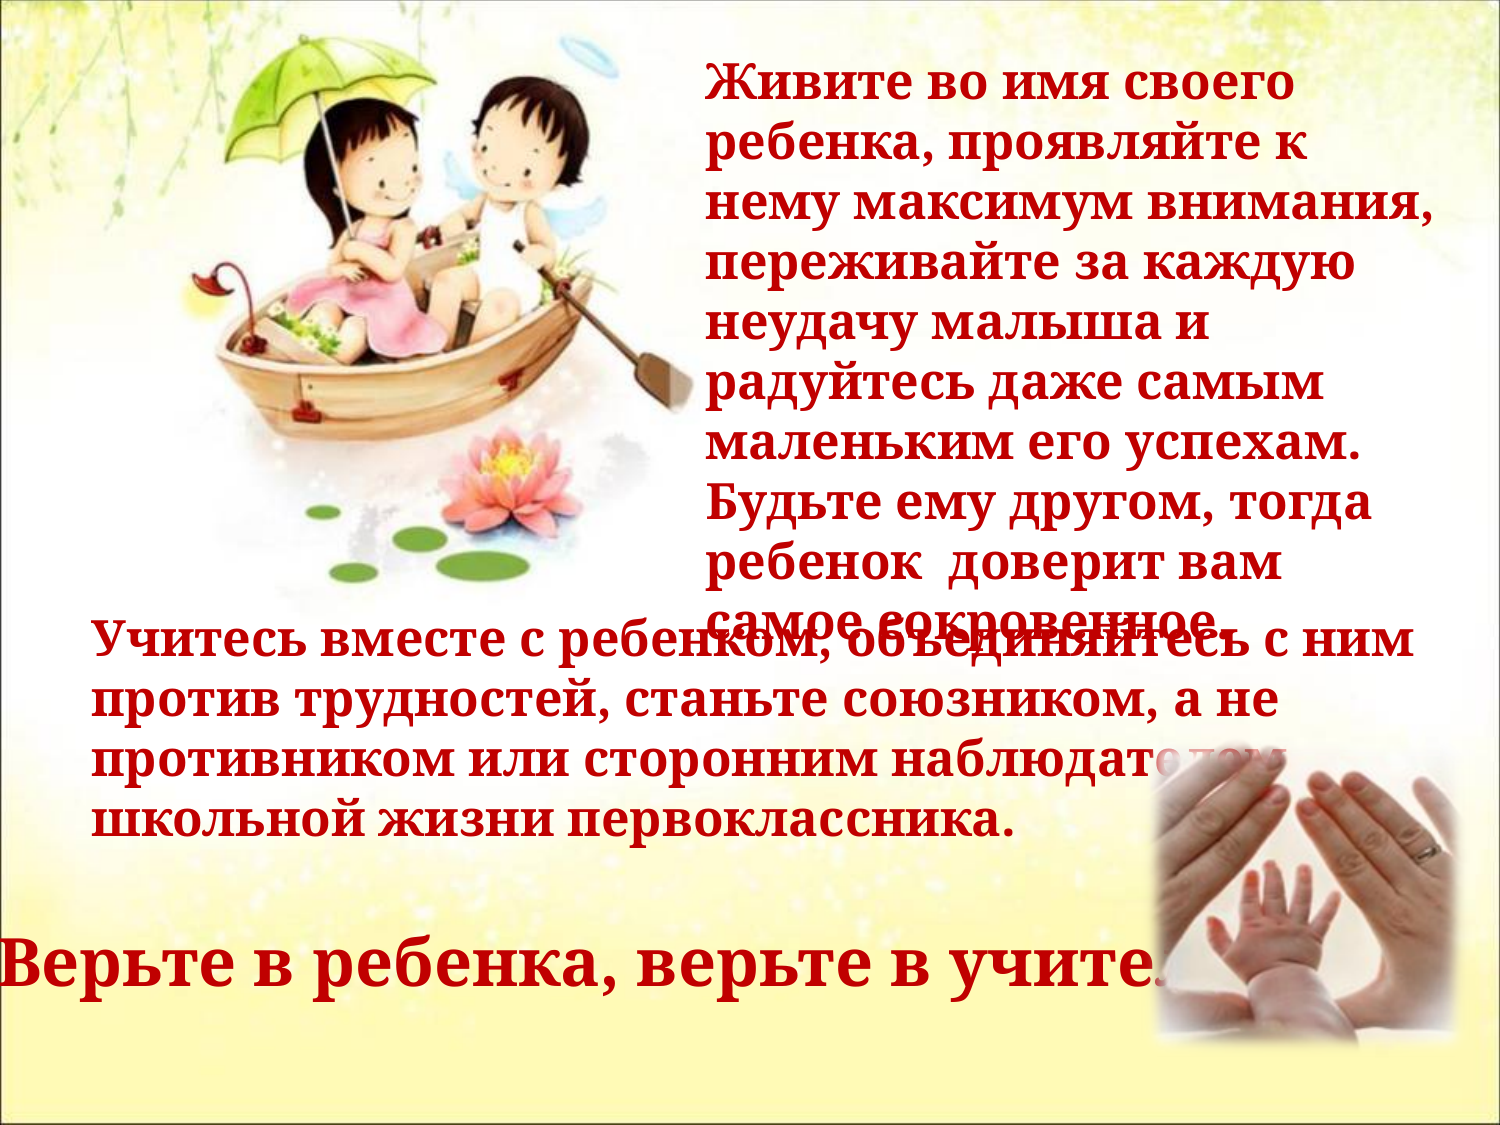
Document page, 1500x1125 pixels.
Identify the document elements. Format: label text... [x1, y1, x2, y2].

picture [0, 0, 1500, 1125]
text_box Верьте в ребенка, верьте в учителя. [0, 911, 1133, 1007]
text_box Живите во имя своего ребенка, проявляйте к нему максимум внимания, переживайте за каждую неудачу малыша и радуйтесь даже самым маленьким его успехам. Будьте ему другом, тогда ребенок доверит вам самое сокровенное. [690, 42, 1465, 658]
text_box Учитесь вместе с ребенком, объединяйтесь с ним против трудностей, станьте союзником, а не противником или сторонним наблюдателем школьной жизни первоклассника. [76, 599, 1447, 854]
